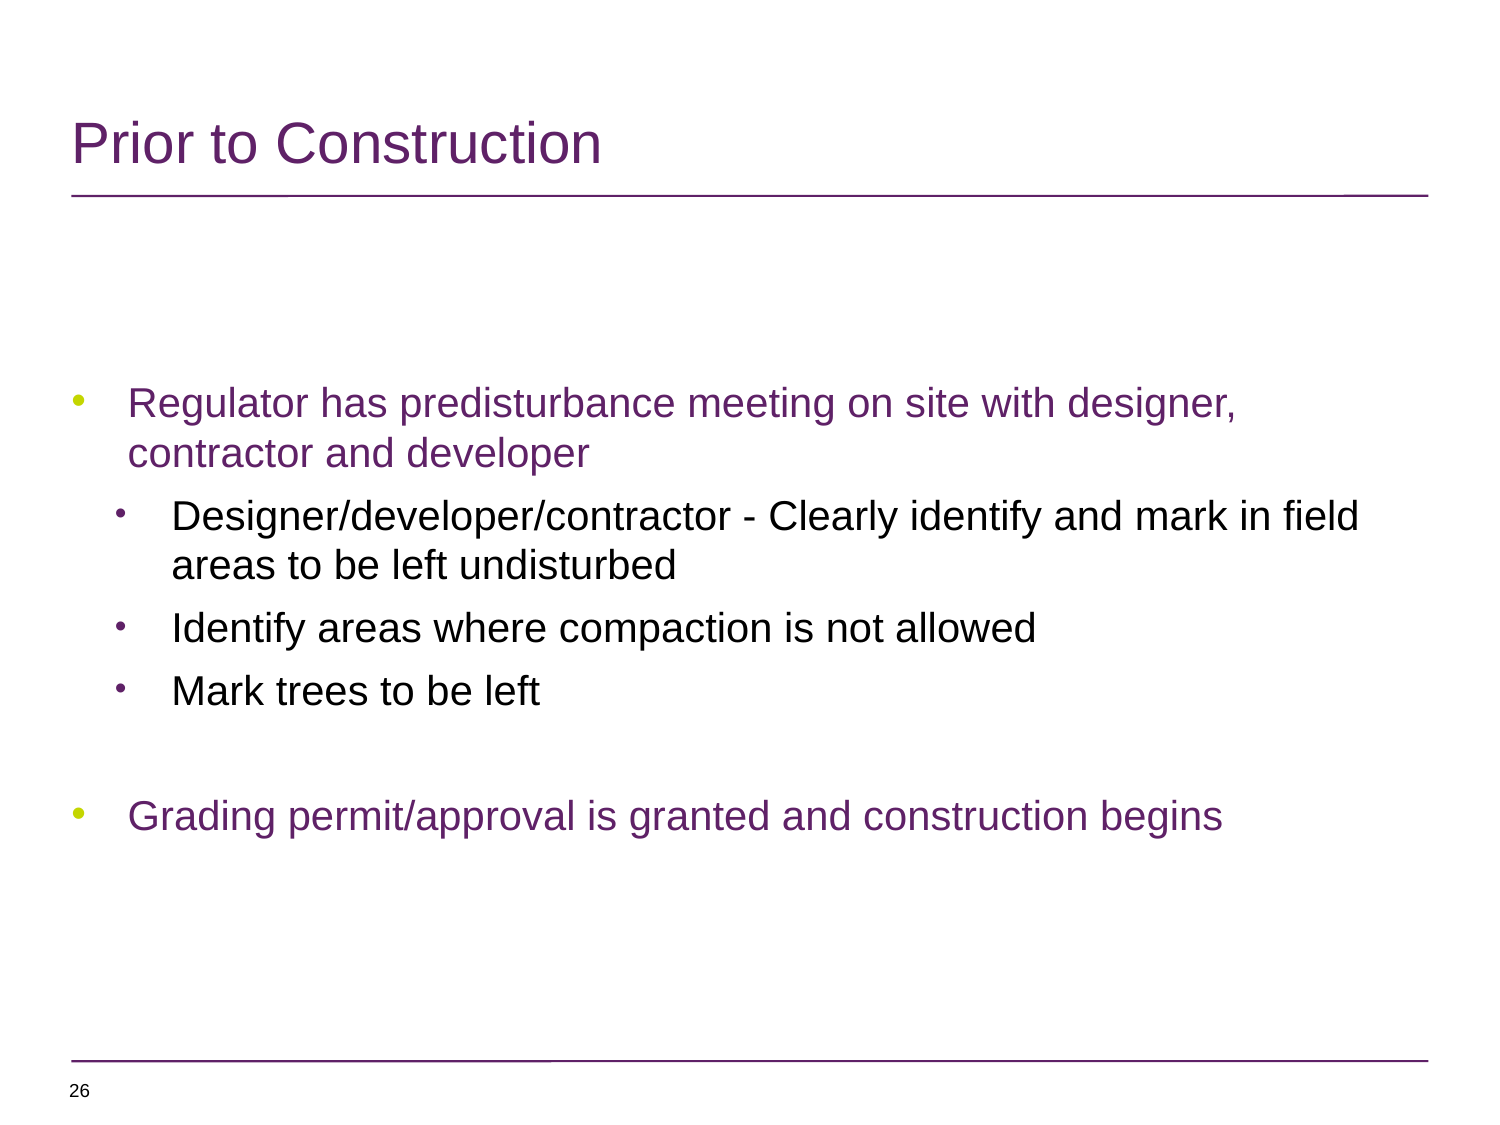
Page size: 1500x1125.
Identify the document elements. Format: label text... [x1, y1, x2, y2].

title Prior to Construction [71, 15, 1280, 184]
slide_number 26 [54, 1071, 392, 1109]
list Regulator has predisturbance meeting on site with designer, contractor and developer Designer/developer/contractor - Clearly identify and mark in field areas to be left undisturbed Identify areas where compaction is not allowed Mark trees to be left Grading permit/approval is granted and construction begins [71, 305, 1425, 1049]
